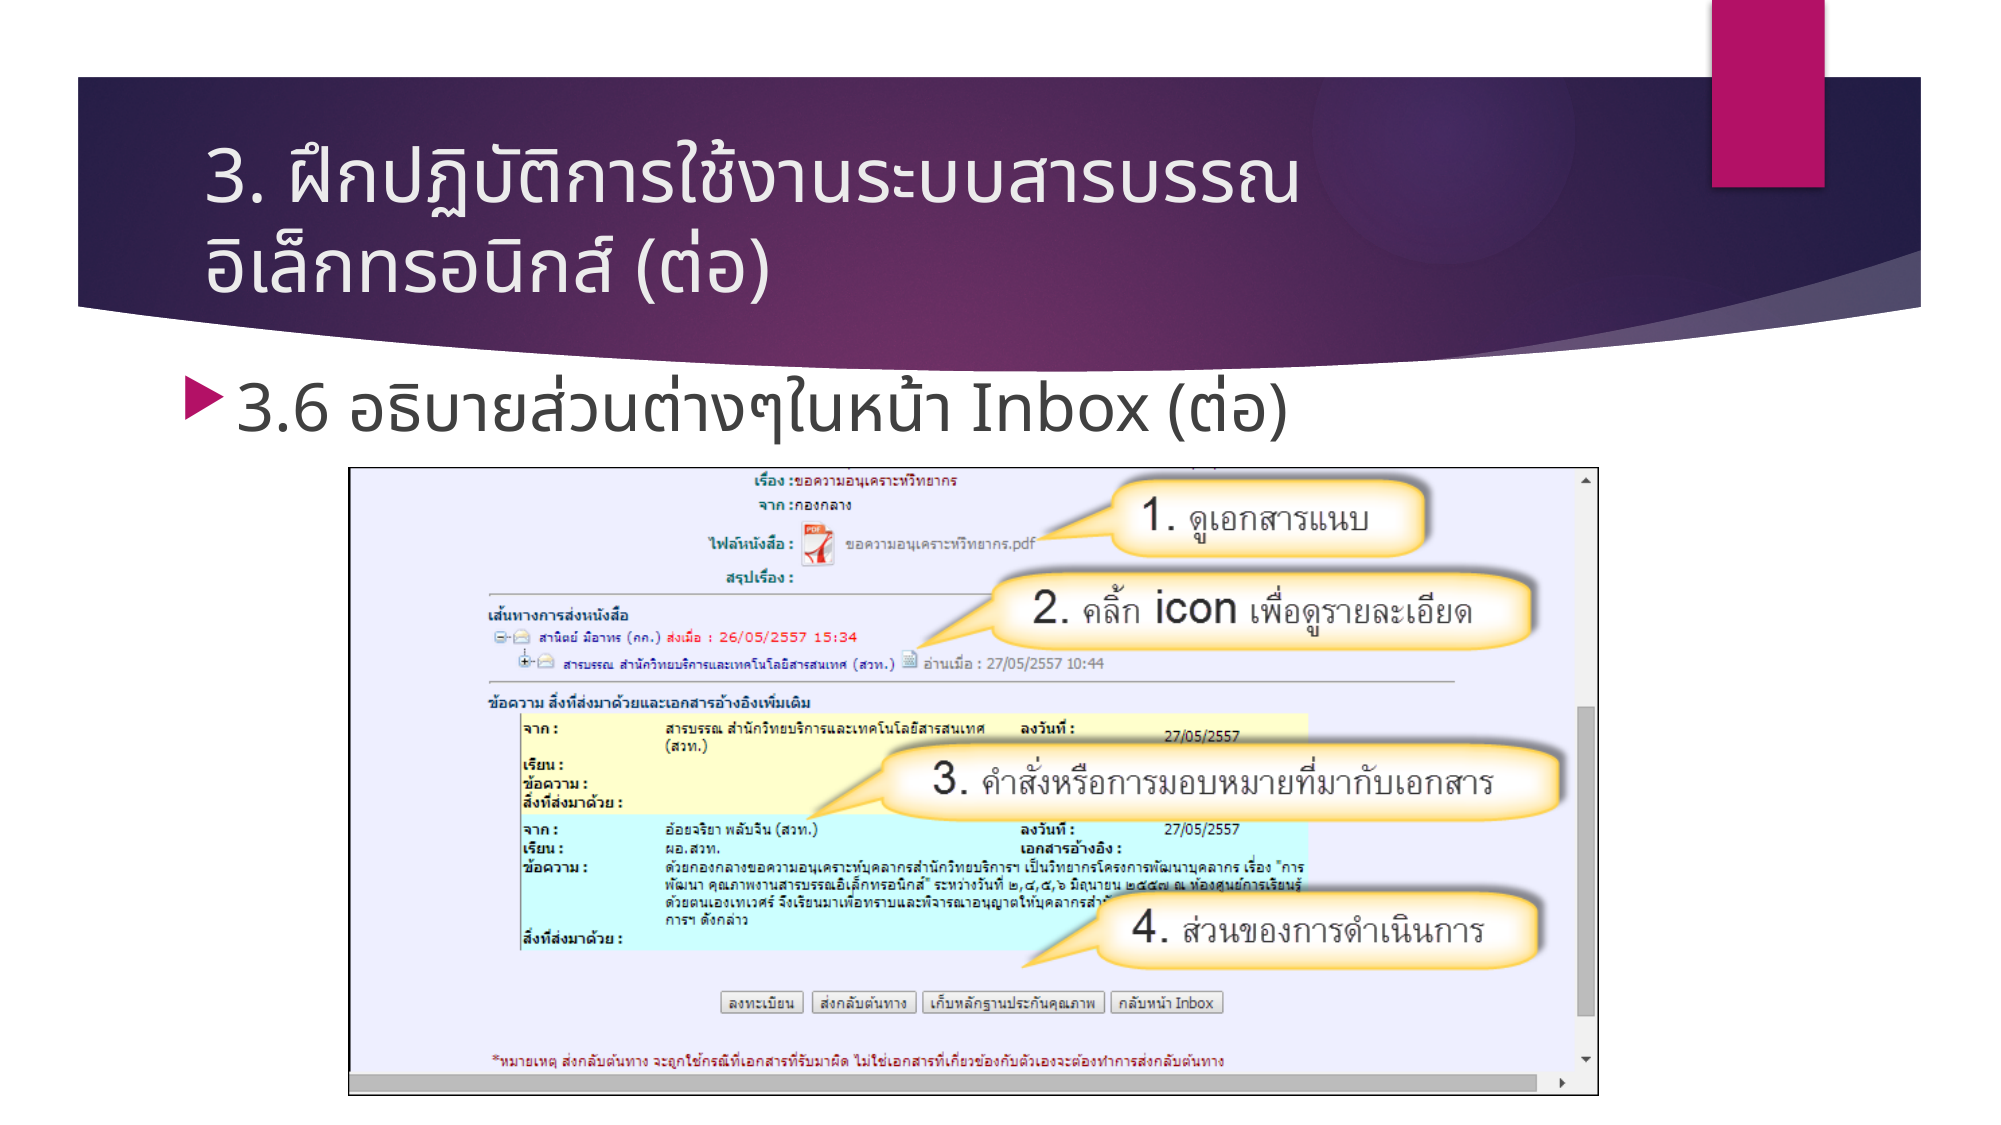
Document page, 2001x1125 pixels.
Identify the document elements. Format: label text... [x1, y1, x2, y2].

title 3. ฝึกปฏิบัติการใช้งานระบบสารบรรณอิเล็กทรอนิกส์ (ต่อ) [189, 159, 1627, 276]
picture [347, 467, 1599, 1096]
list 3.6 อธิบายส่วนต่างๆในหน้า Inbox (ต่อ) [165, 357, 1892, 1014]
